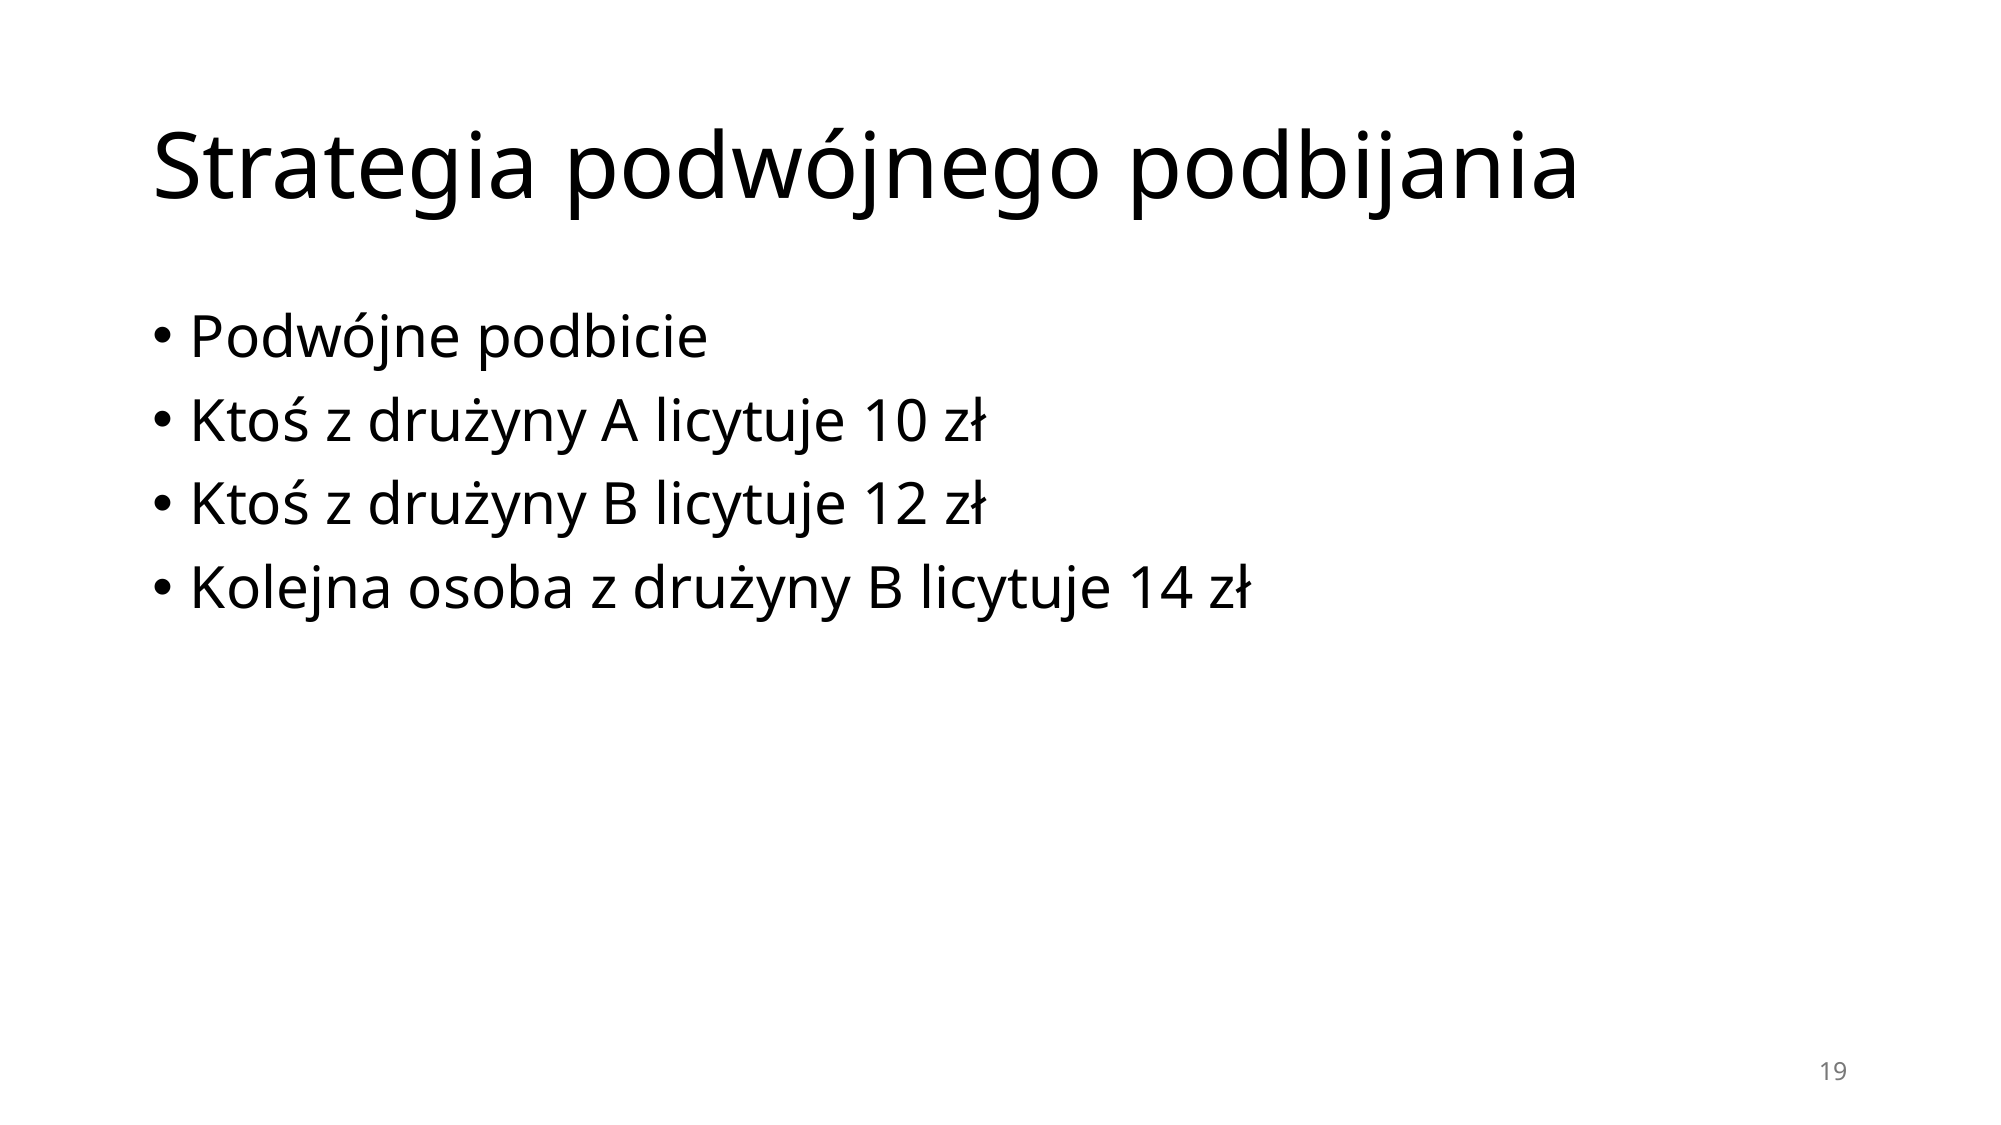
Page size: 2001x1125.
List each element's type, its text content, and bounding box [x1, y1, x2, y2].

list Podwójne podbicie Ktoś z drużyny A licytuje 10 zł Ktoś z drużyny B licytuje 12 zł Kolejna osoba z drużyny B licytuje 14 zł [137, 299, 1863, 1014]
slide_number 19 [1412, 1042, 1863, 1103]
title Strategia podwójnego podbijania [137, 59, 1863, 278]
